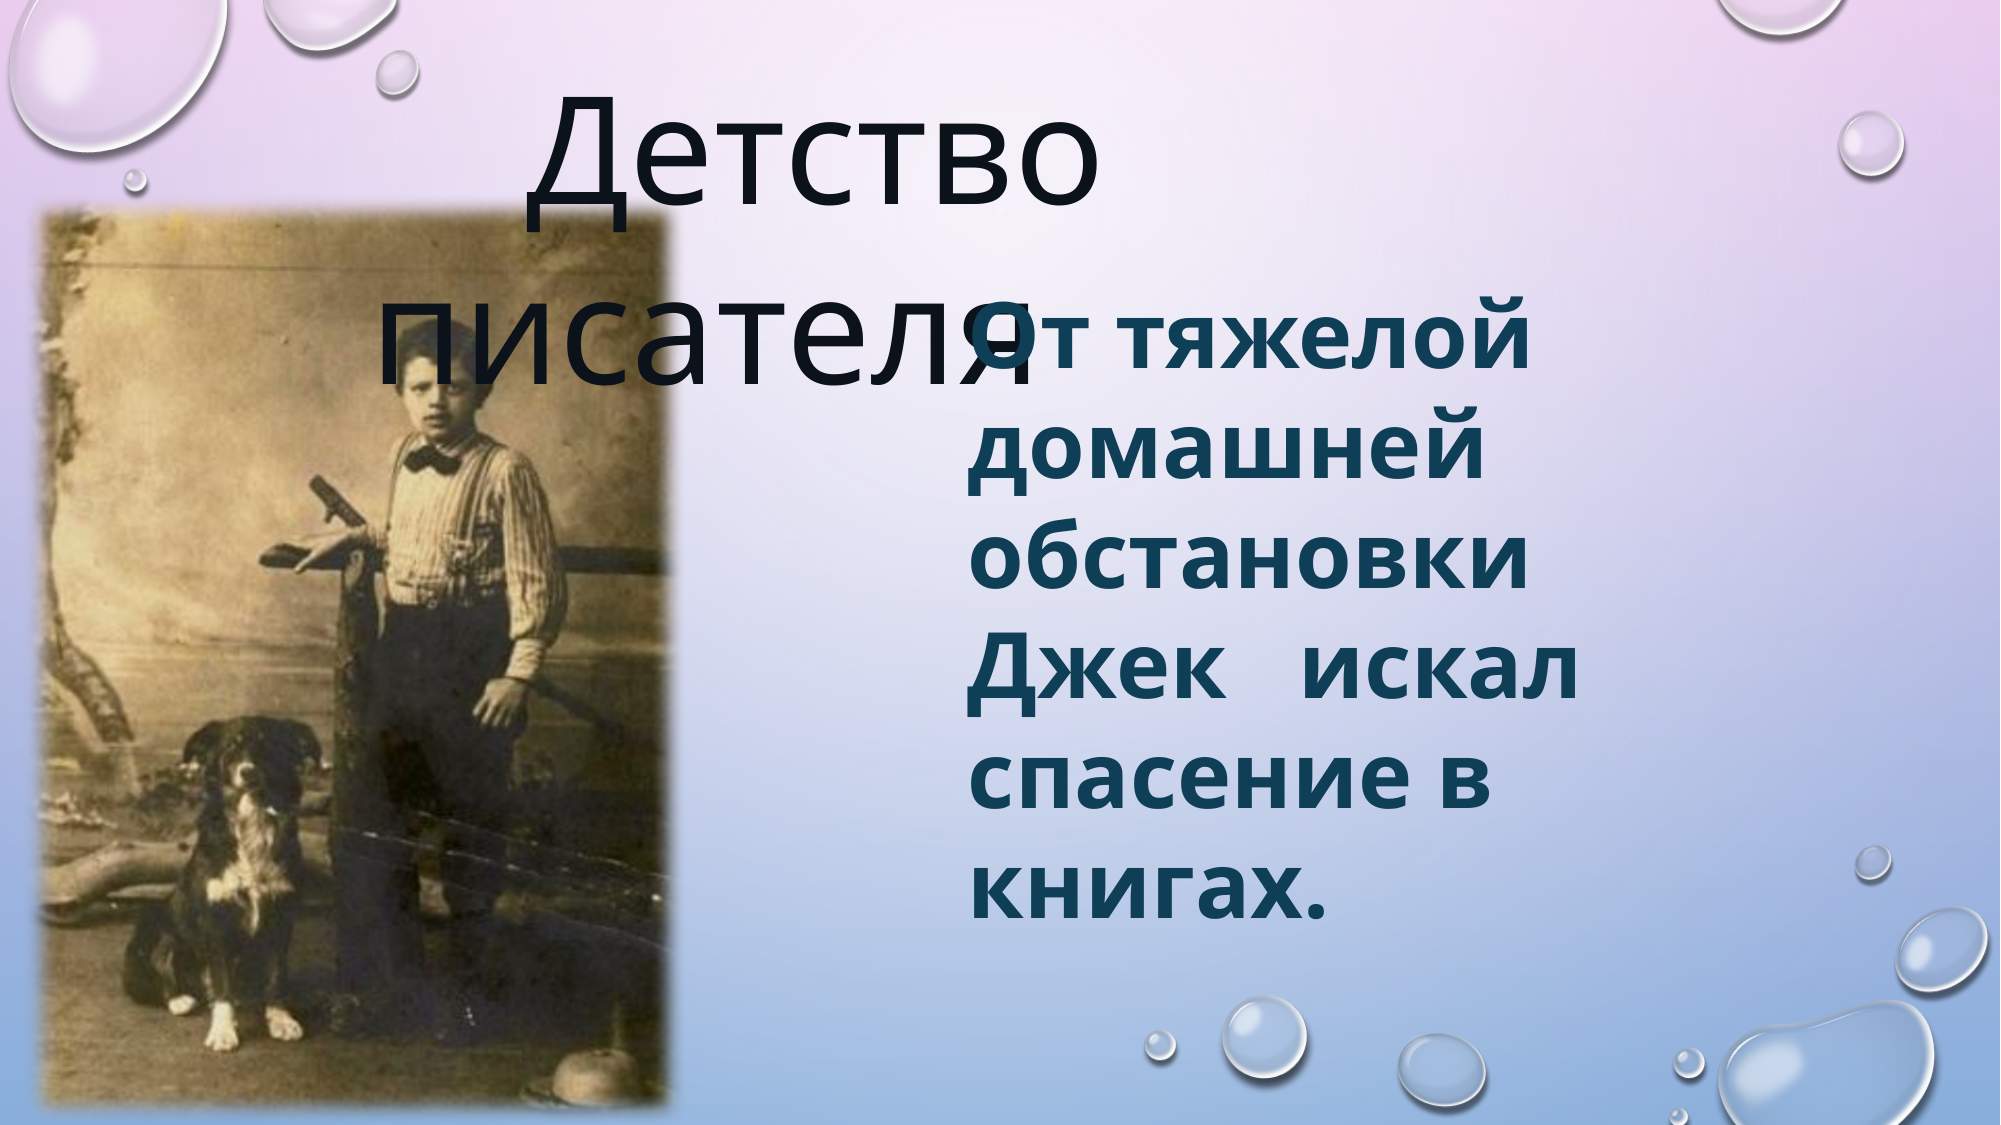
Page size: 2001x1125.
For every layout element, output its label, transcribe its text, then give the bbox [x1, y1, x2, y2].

picture [0, 0, 2000, 1125]
text_box Детство писателя [355, 46, 1645, 422]
text_box От тяжелой домашней обстановки Джек искал спасение в книгах. [953, 269, 1668, 989]
